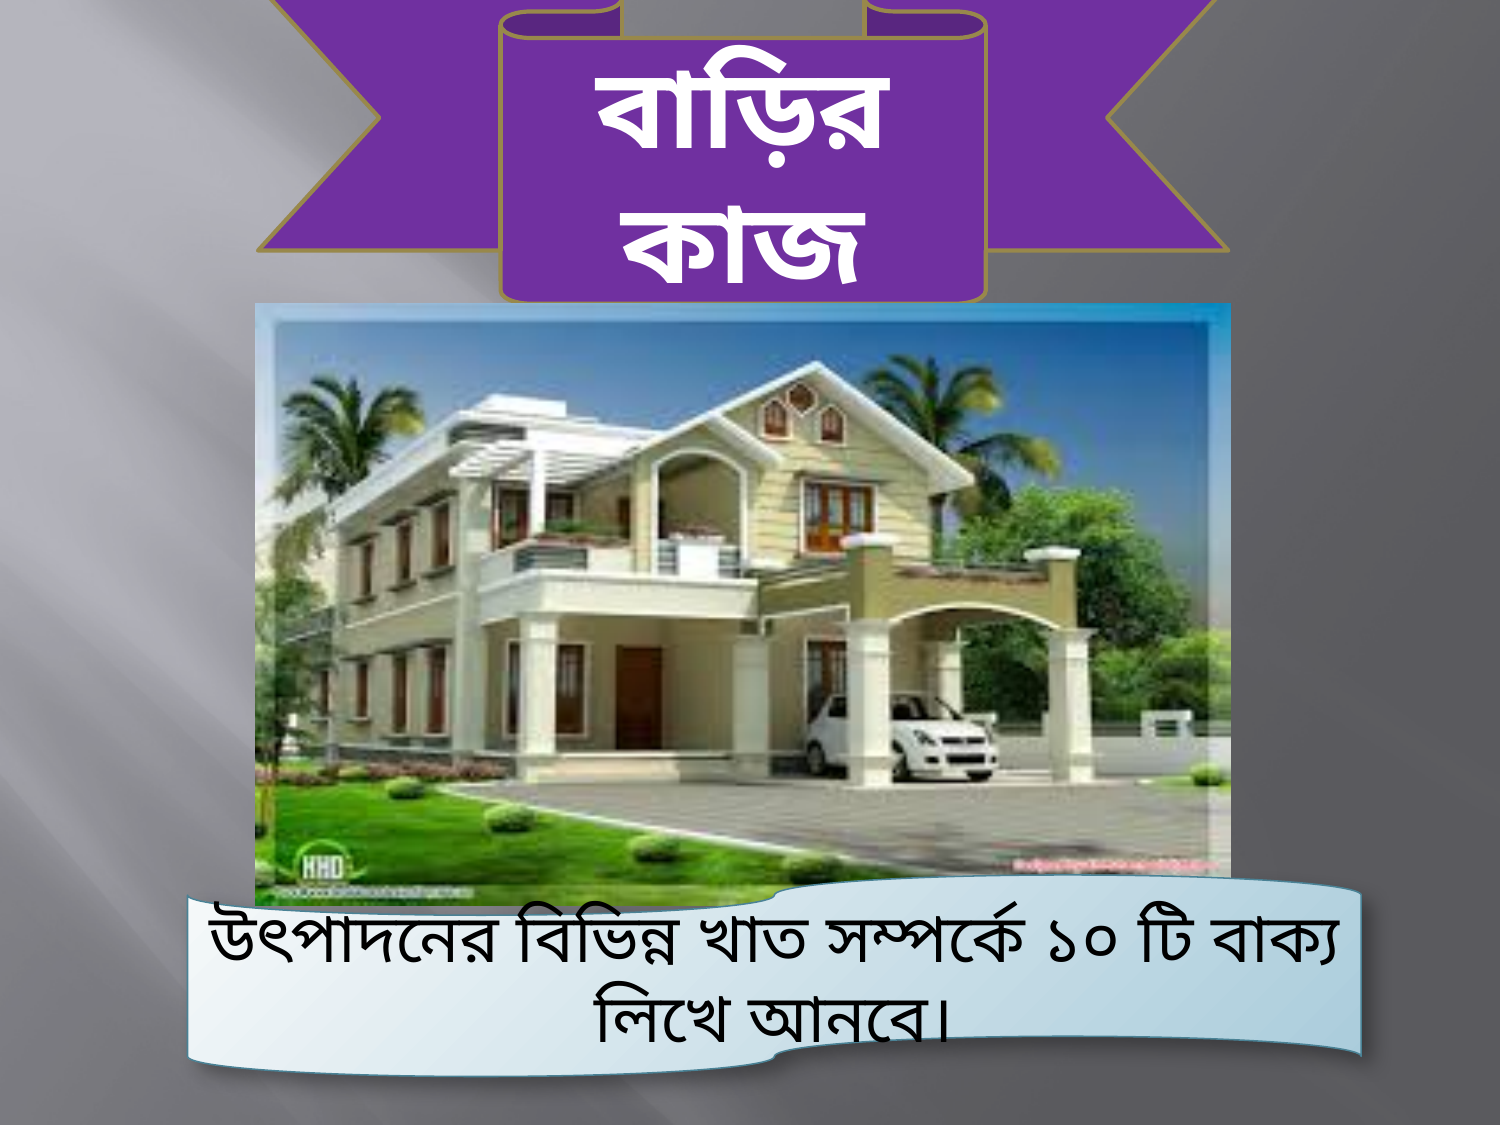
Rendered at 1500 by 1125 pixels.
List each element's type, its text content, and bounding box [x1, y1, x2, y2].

picture [255, 303, 1231, 907]
text_box উৎপাদনের বিভিন্ন খাত সম্পর্কে ১০ টি বাক্য লিখে আনবে। [186, 879, 1362, 1078]
text_box বাড়ির কাজ [256, 0, 1231, 303]
